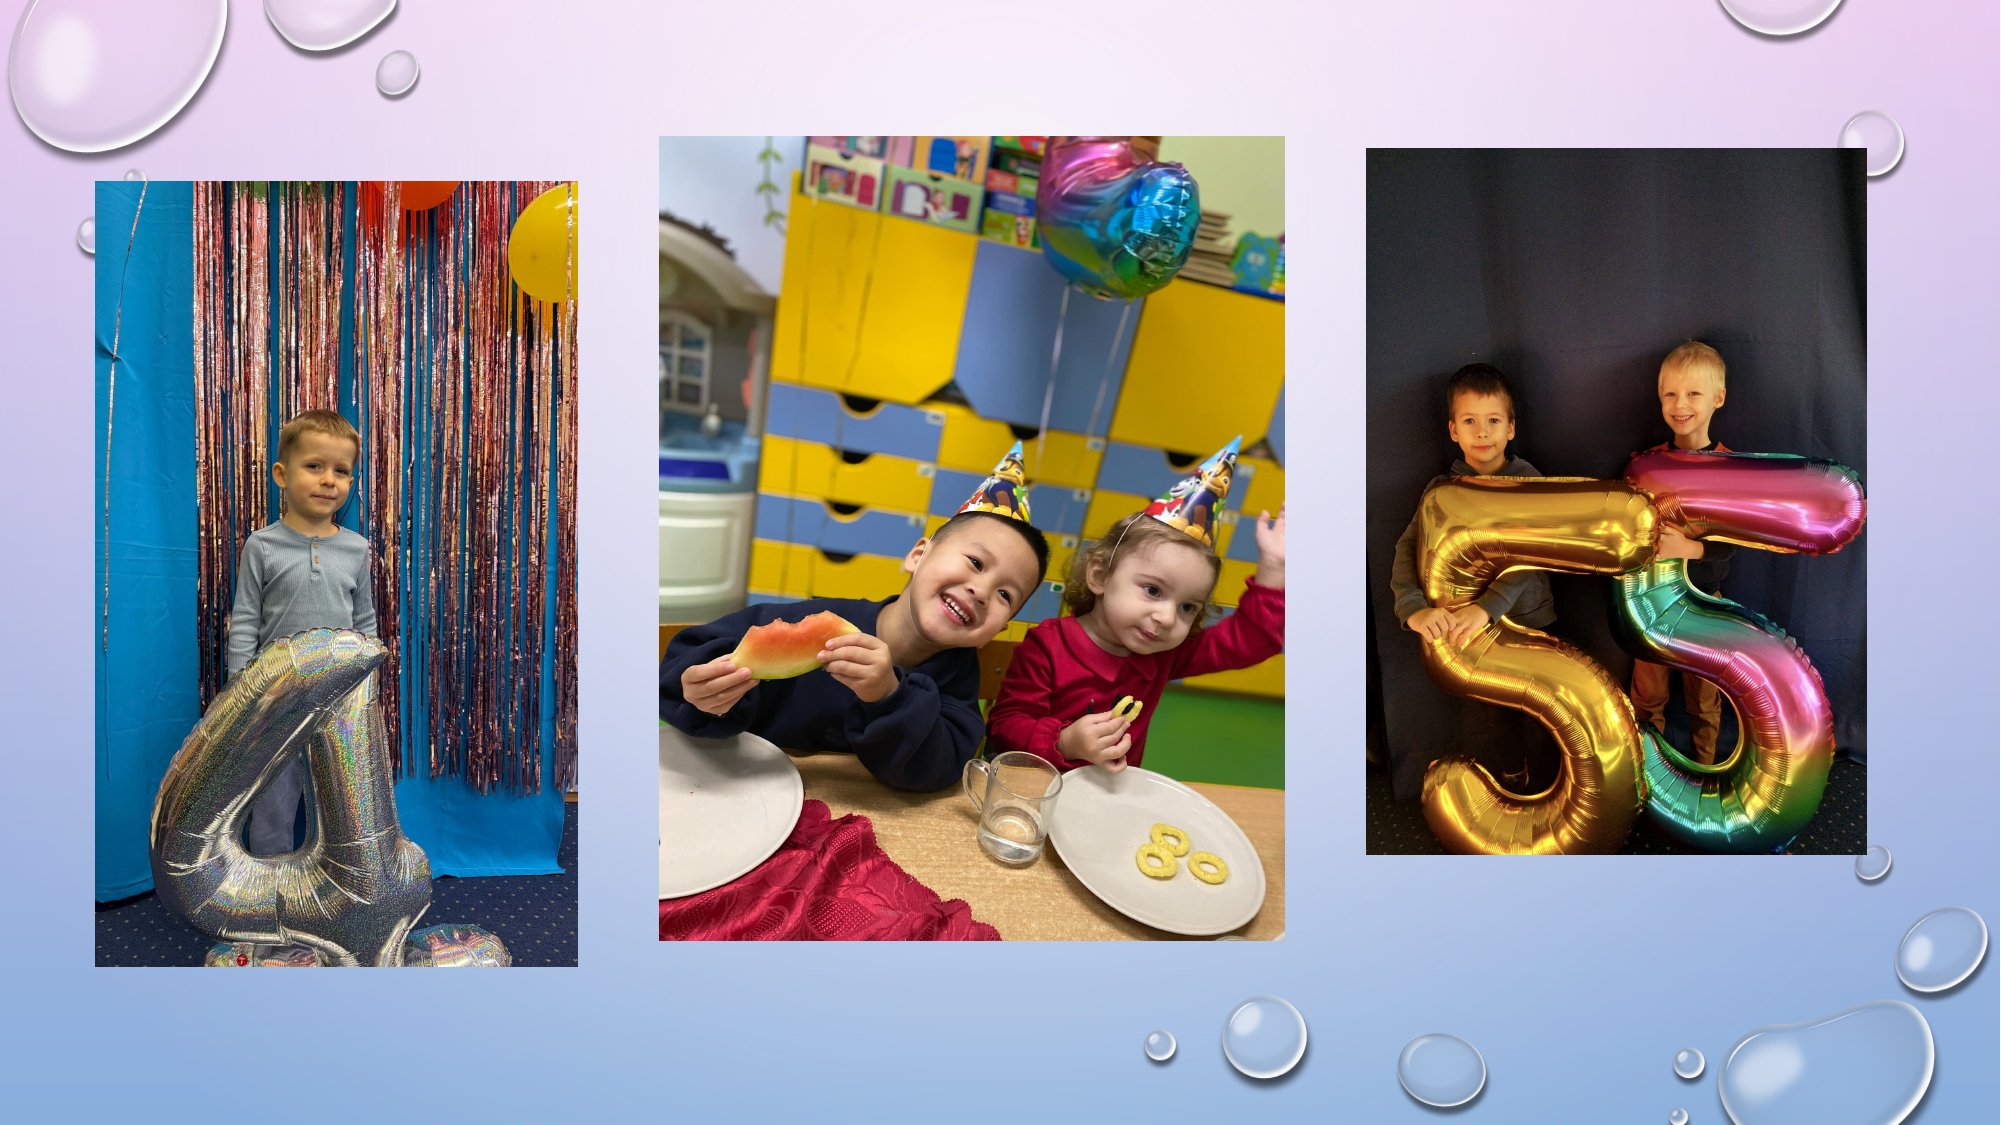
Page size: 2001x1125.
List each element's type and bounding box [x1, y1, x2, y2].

list [1366, 148, 1867, 856]
picture [0, 0, 2000, 1125]
